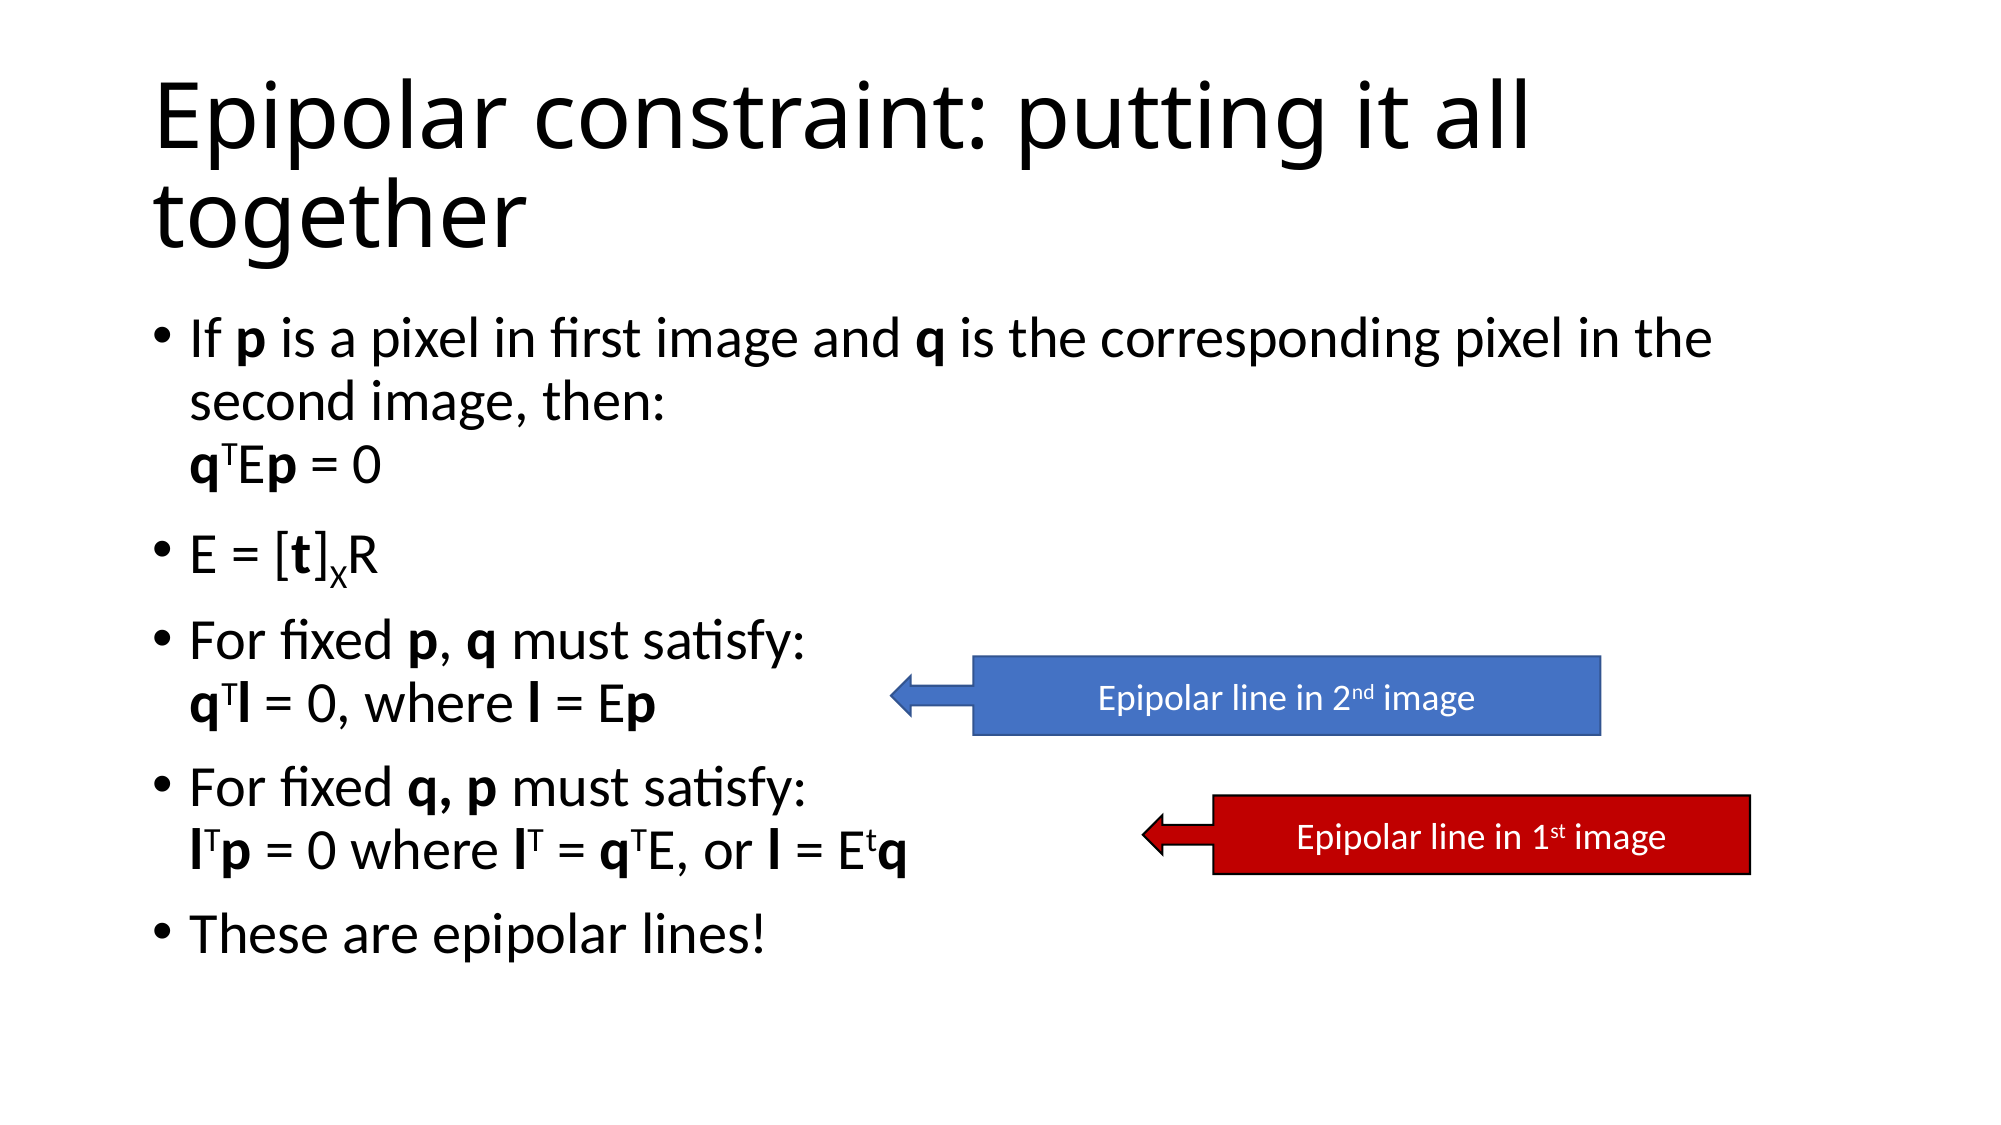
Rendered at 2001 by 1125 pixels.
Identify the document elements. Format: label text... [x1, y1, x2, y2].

text_box Epipolar line in 1st image [1141, 794, 1752, 876]
list If p is a pixel in first image and q is the corresponding pixel in the second image, then: qTEp = 0 E = [t]XR For fixed p, q must satisfy: qTl = 0, where l = Ep For fixed q, p must satisfy: lTp = 0 where lT = qTE, or l = Etq These are epipolar lines! [137, 299, 1863, 1014]
title Epipolar constraint: putting it all together [137, 59, 1863, 278]
text_box Epipolar line in 2nd image [889, 655, 1602, 736]
